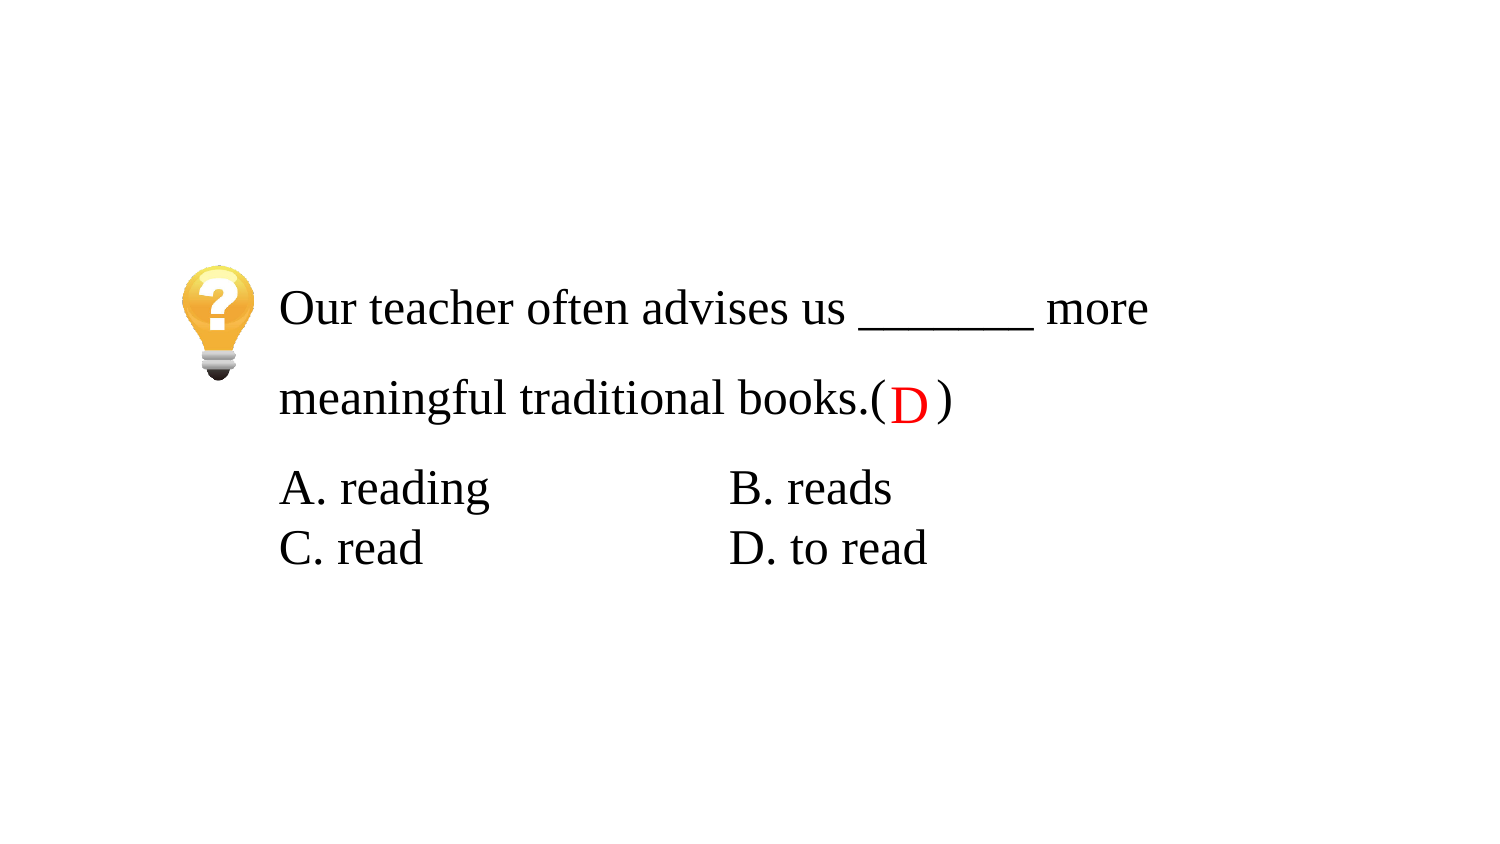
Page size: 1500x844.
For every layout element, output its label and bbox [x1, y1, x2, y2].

text_box [158, 237, 1342, 587]
